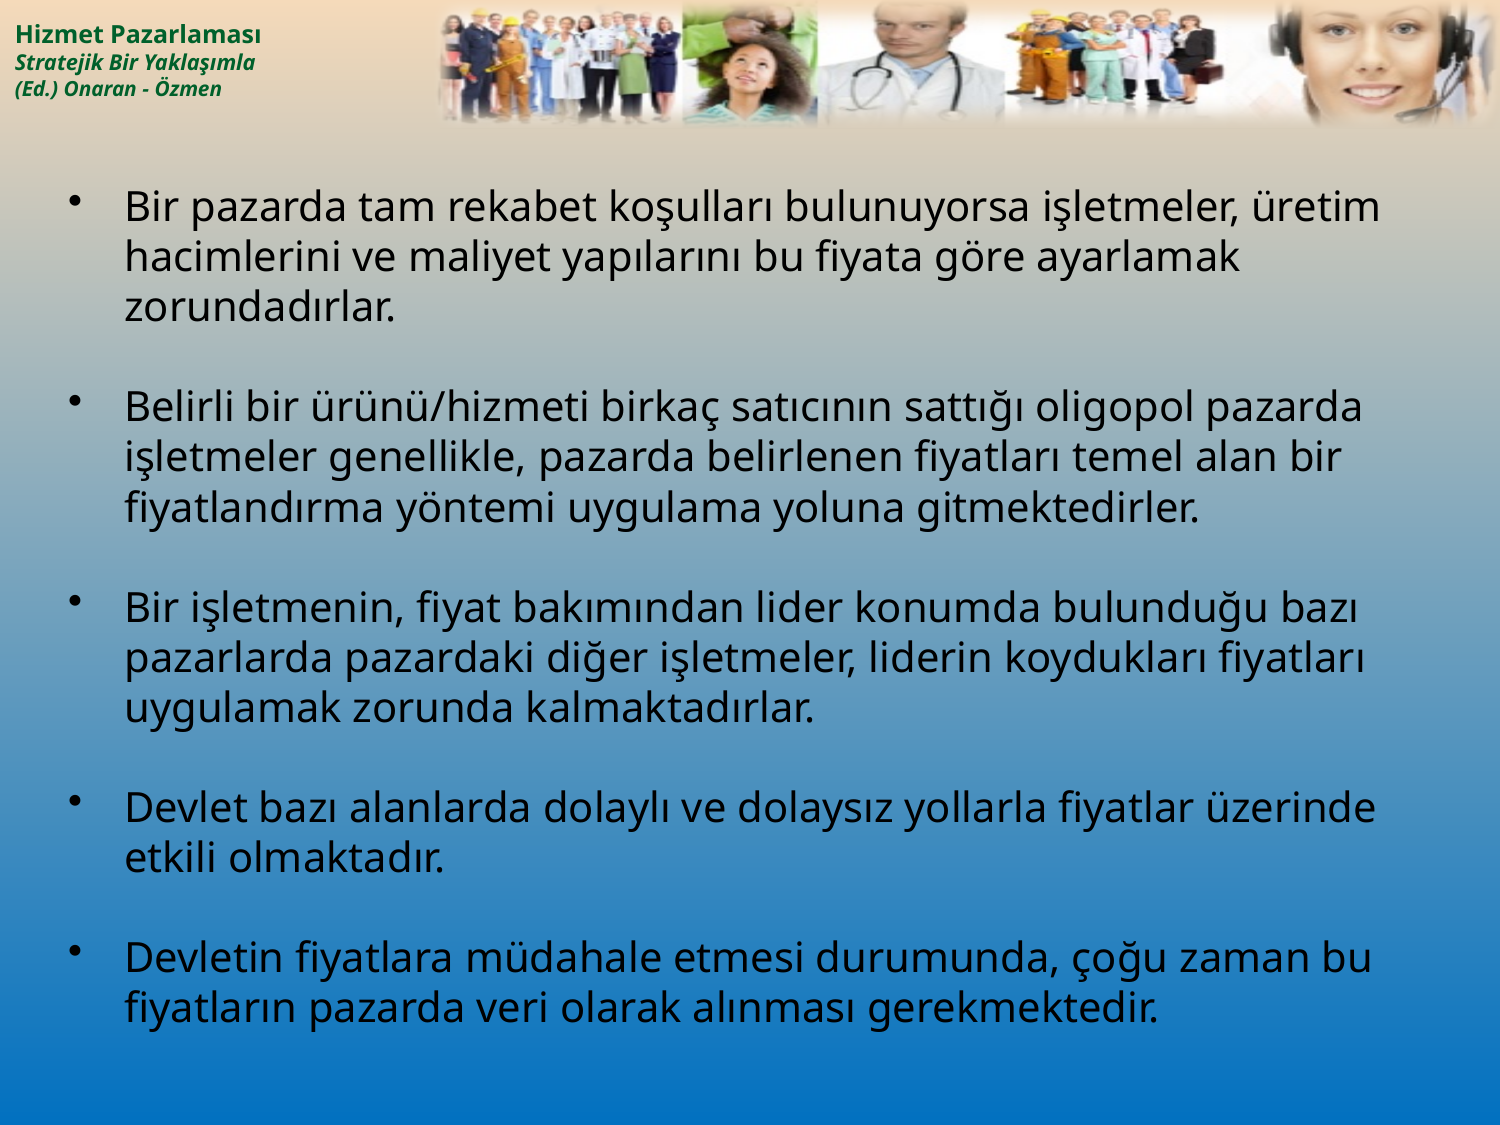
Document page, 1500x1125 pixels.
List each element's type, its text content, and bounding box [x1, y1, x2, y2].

list Bir pazarda tam rekabet koşulları bulunuyorsa işletmeler, üretim hacimlerini ve maliyet yapılarını bu fiyata göre ayarlamak zorundadırlar. Belirli bir ürünü/hizmeti birkaç satıcının sattığı oligopol pazarda işletmeler genellikle, pazarda belirlenen fiyatları temel alan bir fiyatlandırma yöntemi uygulama yoluna gitmektedirler. Bir işletmenin, fiyat bakımından lider konumda bulunduğu bazı pazarlarda pazardaki diğer işletmeler, liderin koydukları fiyatları uygulamak zorunda kalmaktadırlar. Devlet bazı alanlarda dolaylı ve dolaysız yollarla fiyatlar üzerinde etkili olmaktadır. Devletin fiyatlara müdahale etmesi durumunda, çoğu zaman bu fiyatların pazarda veri olarak alınması gerekmektedir. [52, 172, 1448, 1059]
picture [460, 26, 1475, 103]
